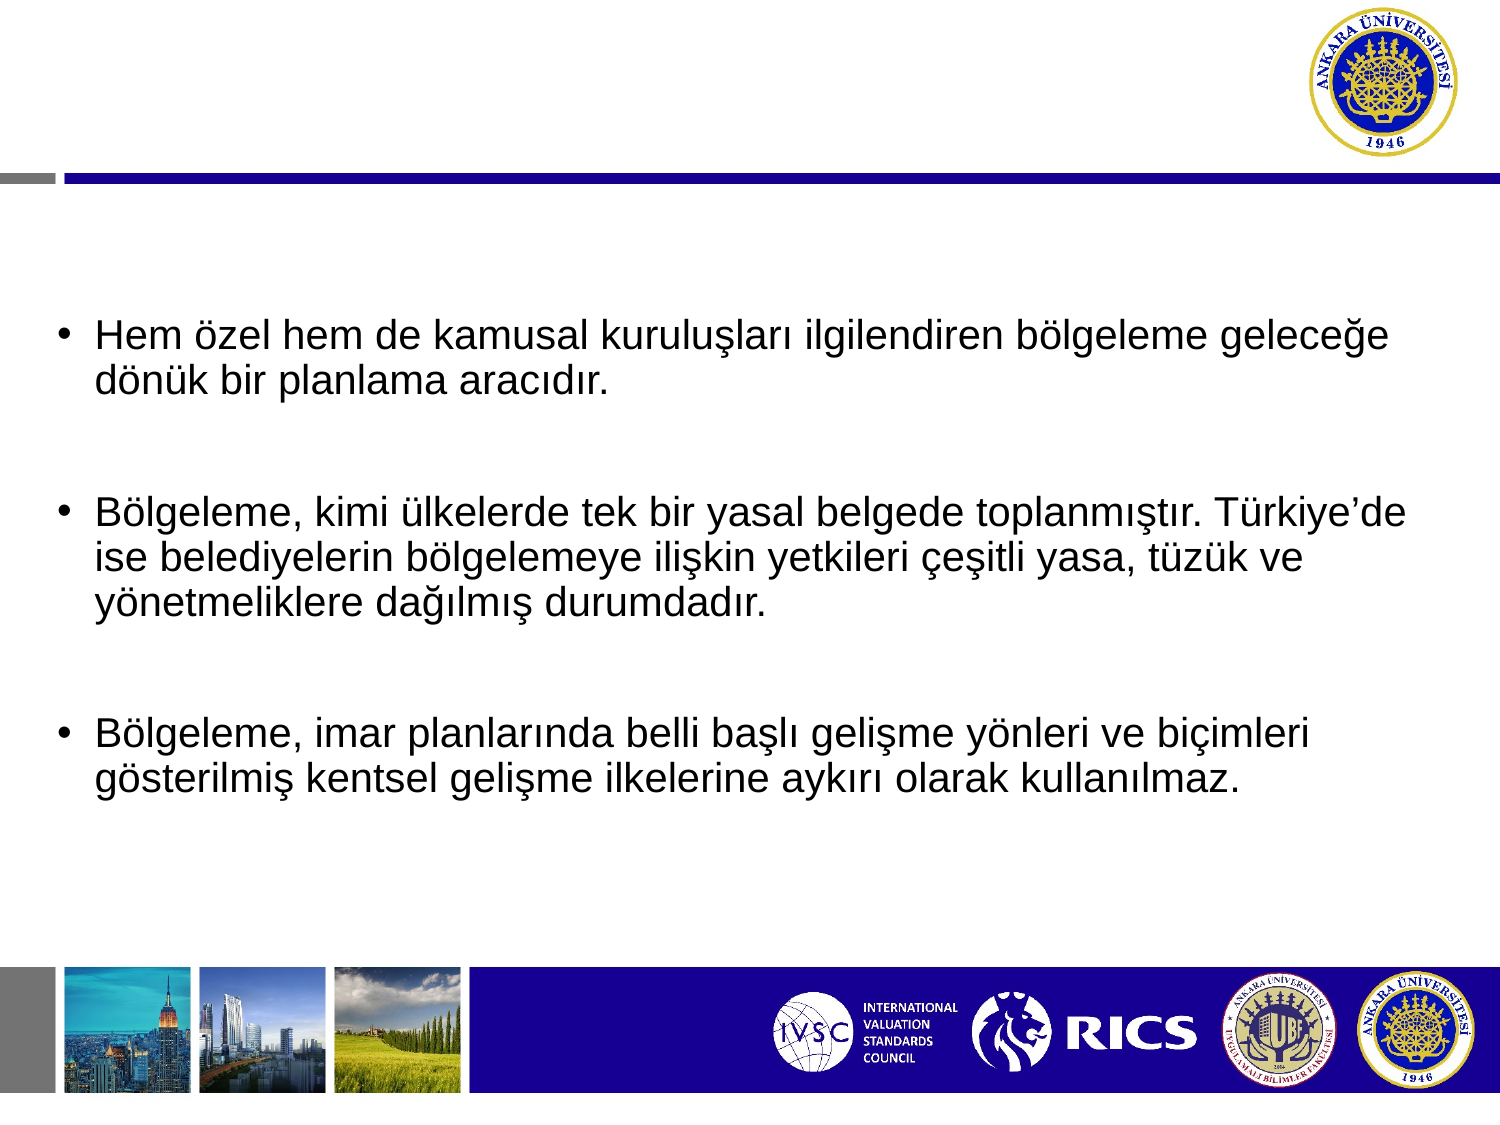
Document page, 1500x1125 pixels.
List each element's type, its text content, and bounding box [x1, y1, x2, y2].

footer [510, 1046, 990, 1103]
picture [0, 0, 1500, 1125]
list Hem özel hem de kamusal kuruluşları ilgilendiren bölgeleme geleceğe dönük bir planlama aracıdır. Bölgeleme, kimi ülkelerde tek bir yasal belgede toplanmıştır. Türkiye’de ise belediyelerin bölgelemeye ilişkin yetkileri çeşitli yasa, tüzük ve yönetmeliklere dağılmış durumdadır. Bölgeleme, imar planlarında belli başlı gelişme yönleri ve biçimleri gösterilmiş kentsel gelişme ilkelerine aykırı olarak kullanılmaz. [56, 313, 1462, 827]
